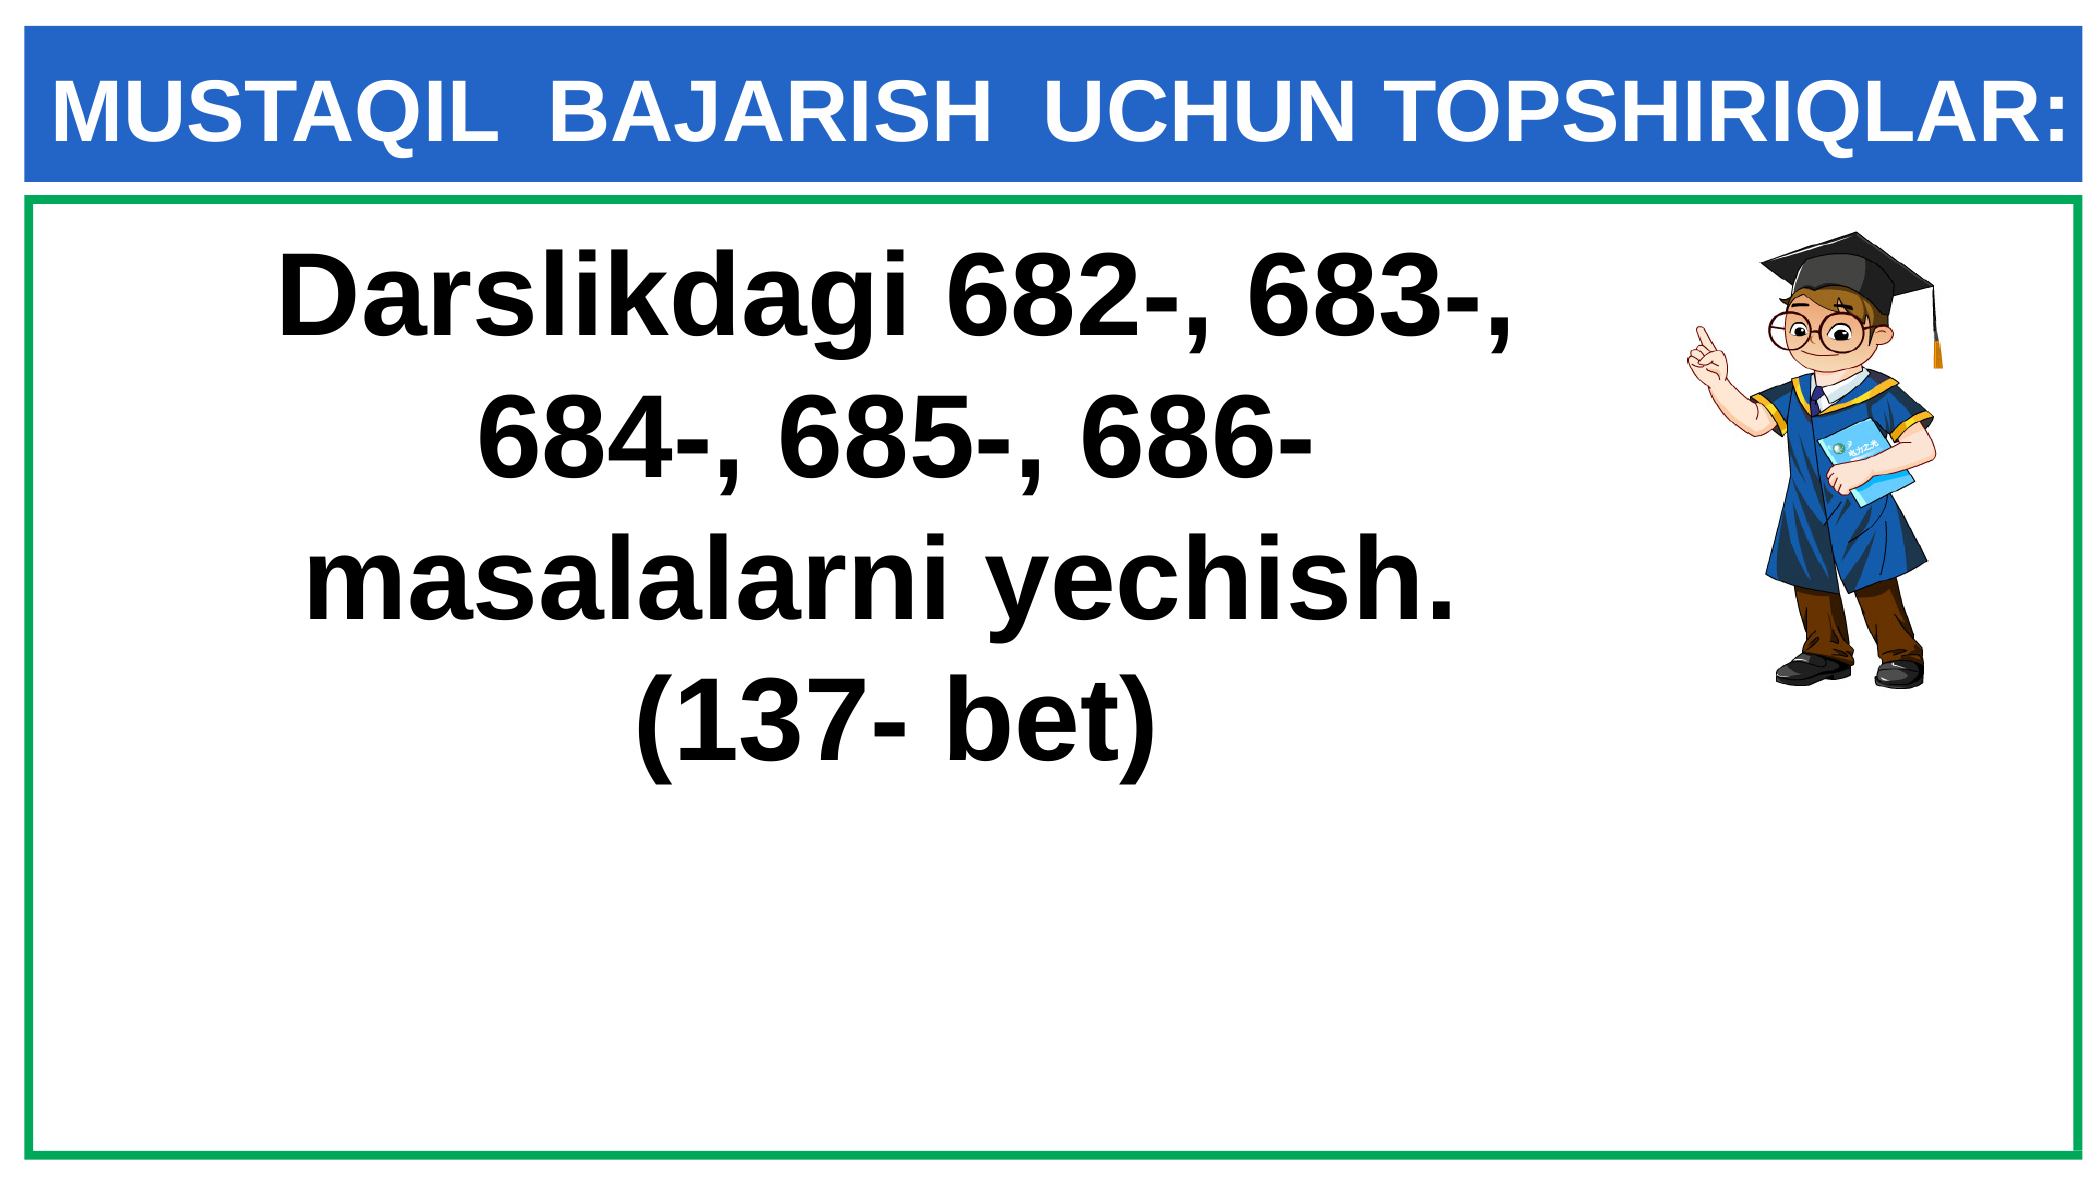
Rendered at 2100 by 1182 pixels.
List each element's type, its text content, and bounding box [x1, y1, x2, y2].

picture [1673, 209, 2009, 705]
title MUSTAQIL BAJARISH UCHUN TOPSHIRIQLAR: [0, 47, 2100, 251]
text_box Darslikdagi 682-, 683-, 684-, 685-, 686- masalalarni yechish. (137- bet) [222, 251, 1572, 855]
